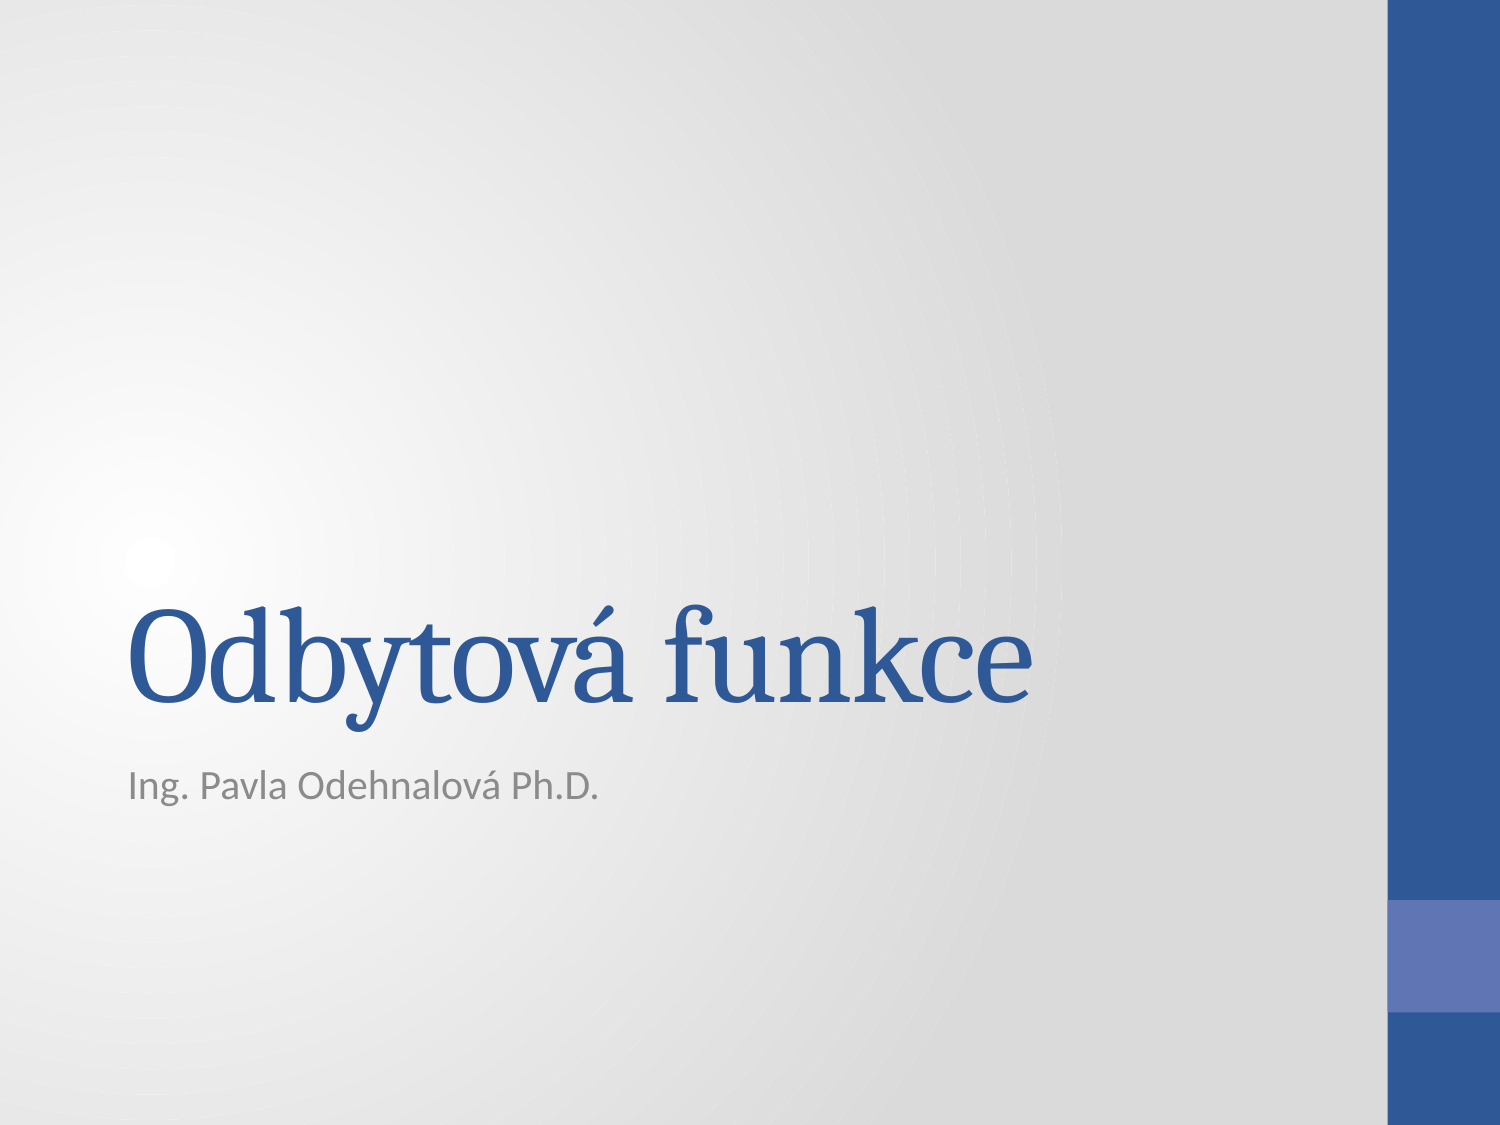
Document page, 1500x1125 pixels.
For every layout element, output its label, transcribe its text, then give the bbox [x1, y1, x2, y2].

subtitle Ing. Pavla Odehnalová Ph.D. [112, 750, 1173, 925]
title Odbytová funkce [112, 312, 1350, 738]
